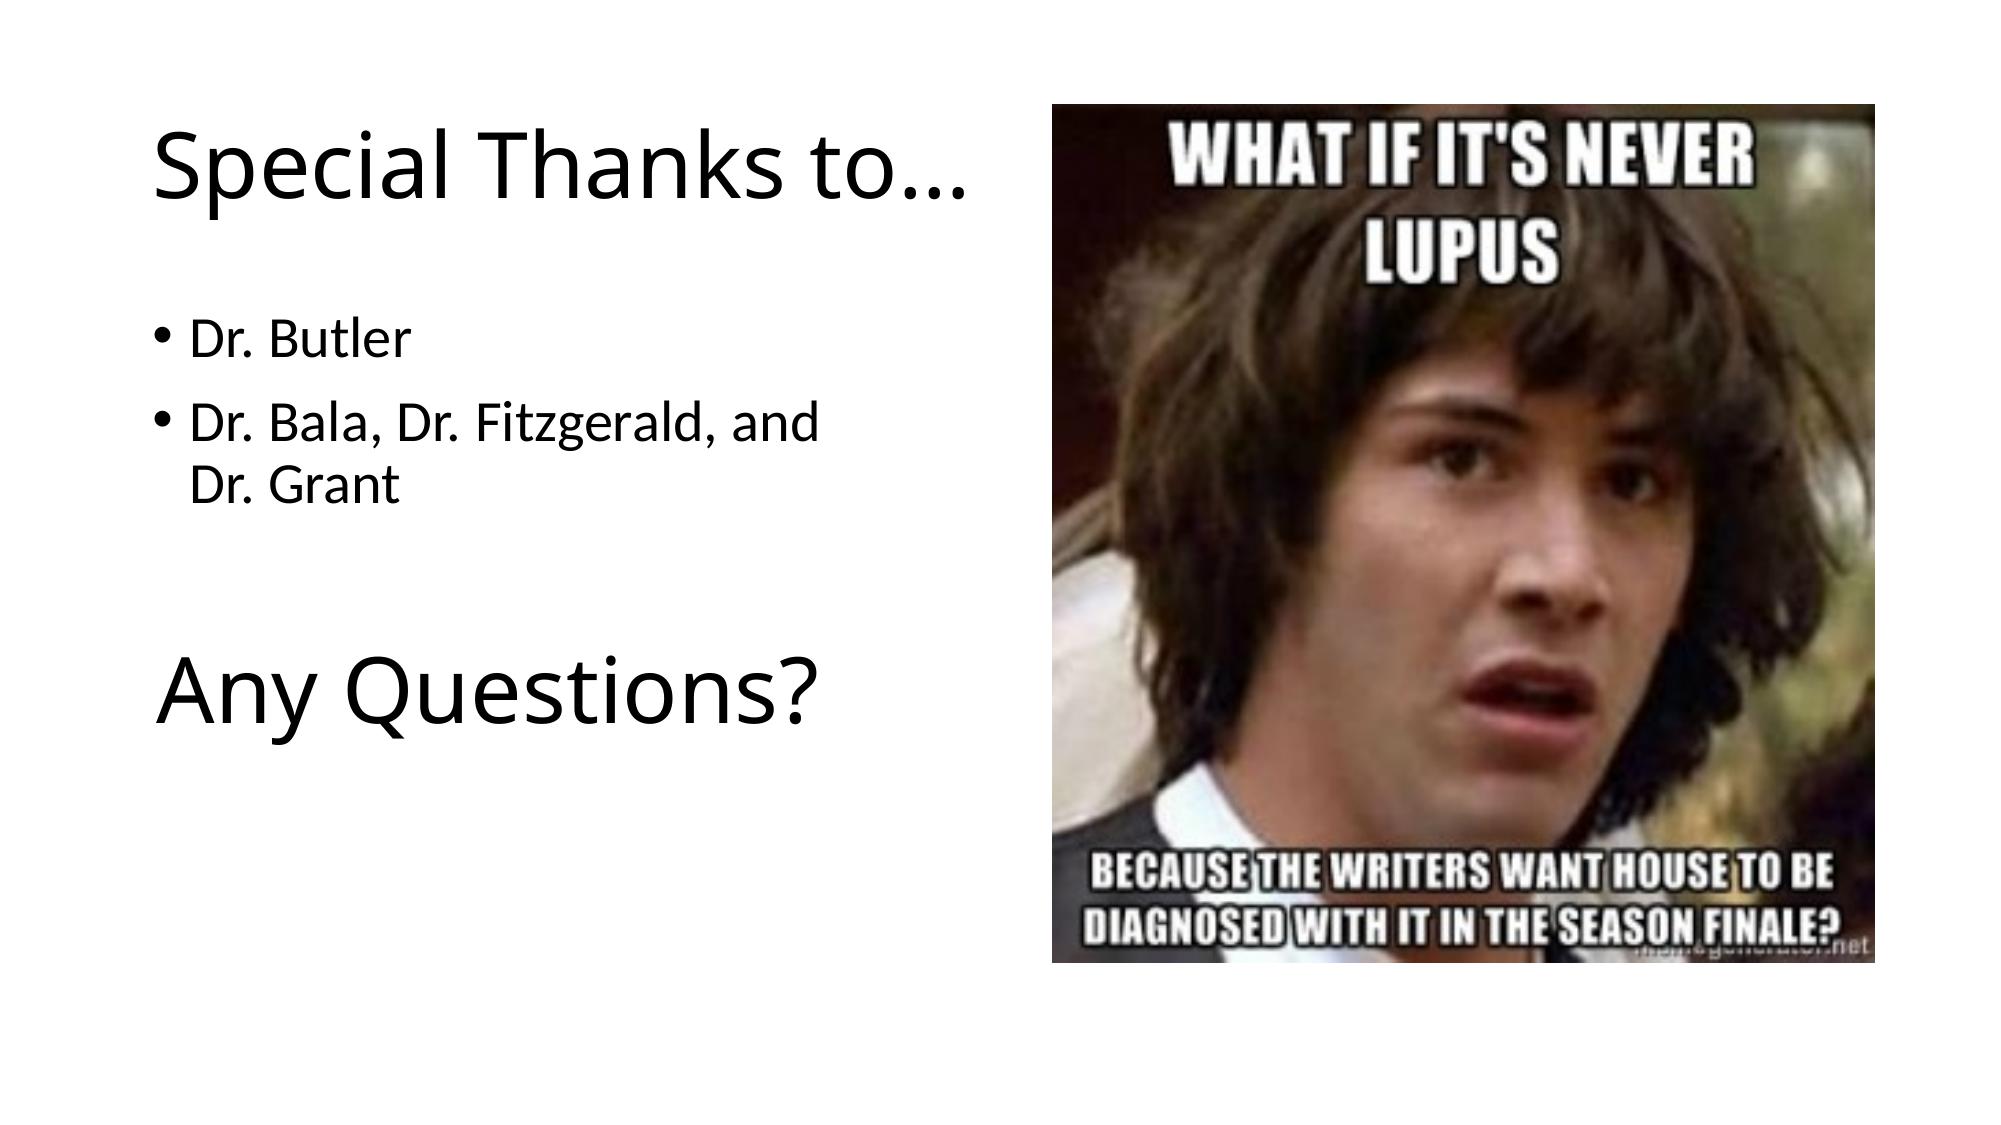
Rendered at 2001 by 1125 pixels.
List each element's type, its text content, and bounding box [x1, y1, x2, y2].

list Dr. Butler Dr. Bala, Dr. Fitzgerald, and Dr. Grant [137, 299, 905, 1014]
text_box Any Questions? [141, 624, 850, 750]
picture [1052, 104, 1875, 963]
title Special Thanks to… [137, 59, 1863, 278]
